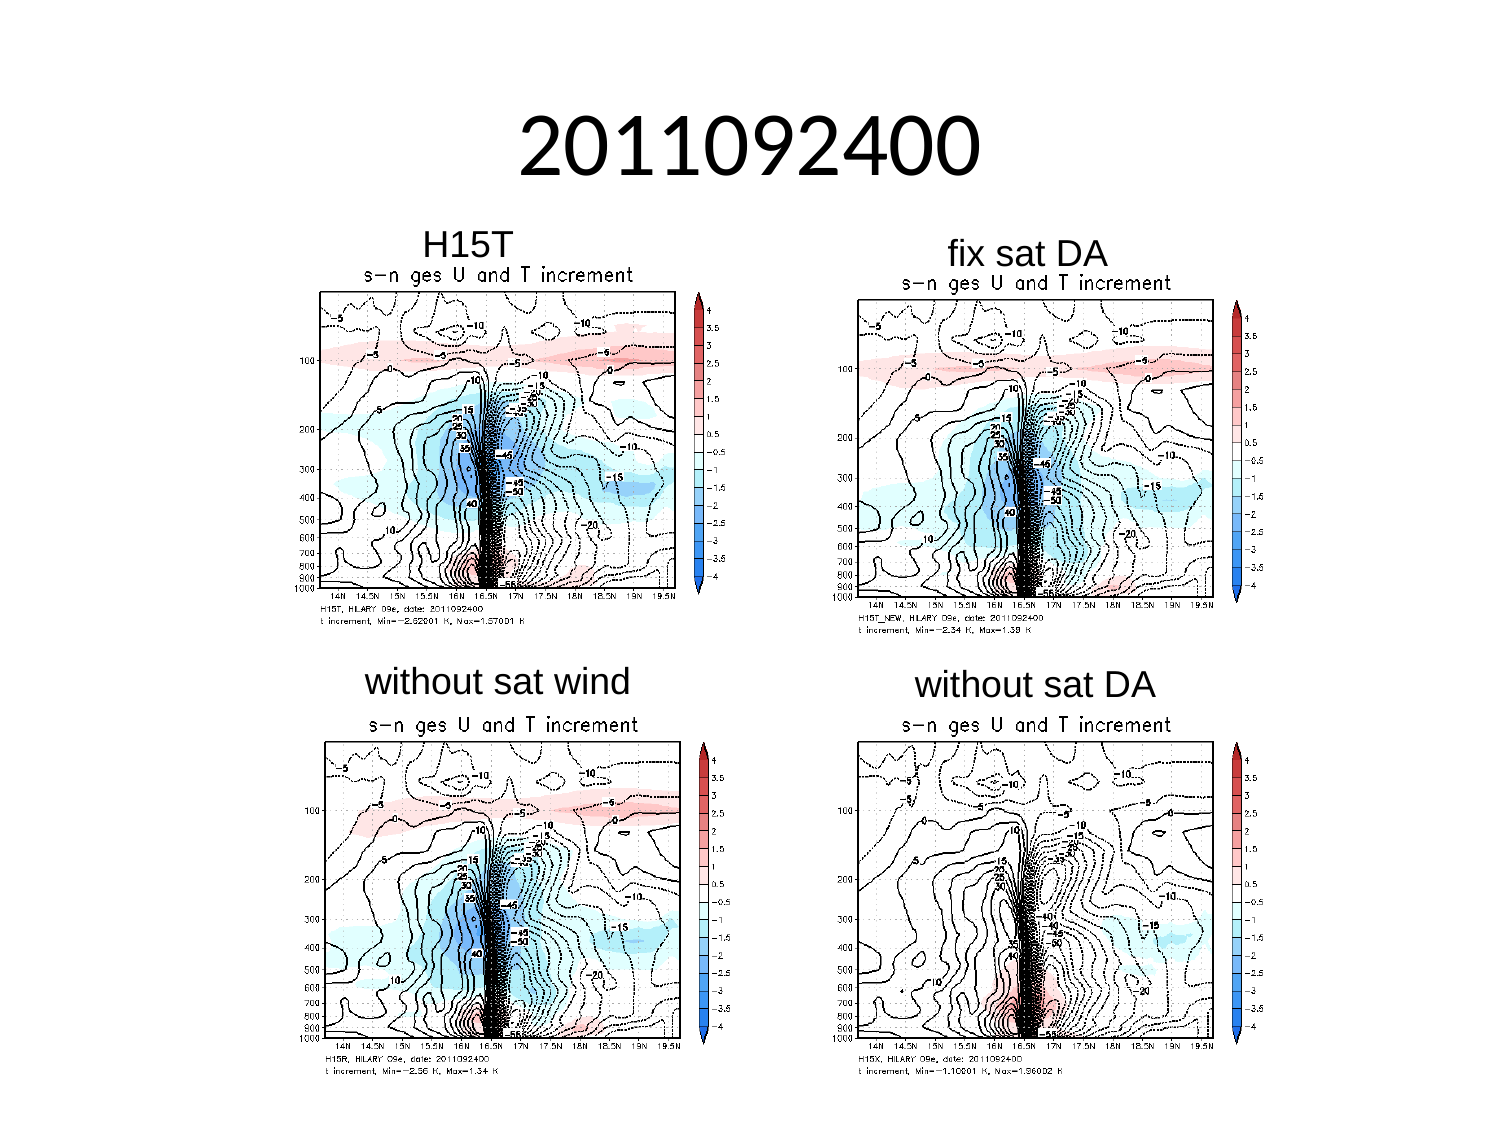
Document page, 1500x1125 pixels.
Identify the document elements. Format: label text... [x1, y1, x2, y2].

text_box without sat DA [899, 652, 1188, 712]
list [832, 274, 1263, 634]
text_box H15T [407, 212, 546, 264]
title 2011092400 [74, 44, 1426, 233]
text_box fix sat DA [933, 221, 1146, 273]
text_box without sat wind [350, 649, 688, 710]
picture [299, 715, 730, 1076]
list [295, 265, 726, 626]
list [832, 716, 1263, 1076]
